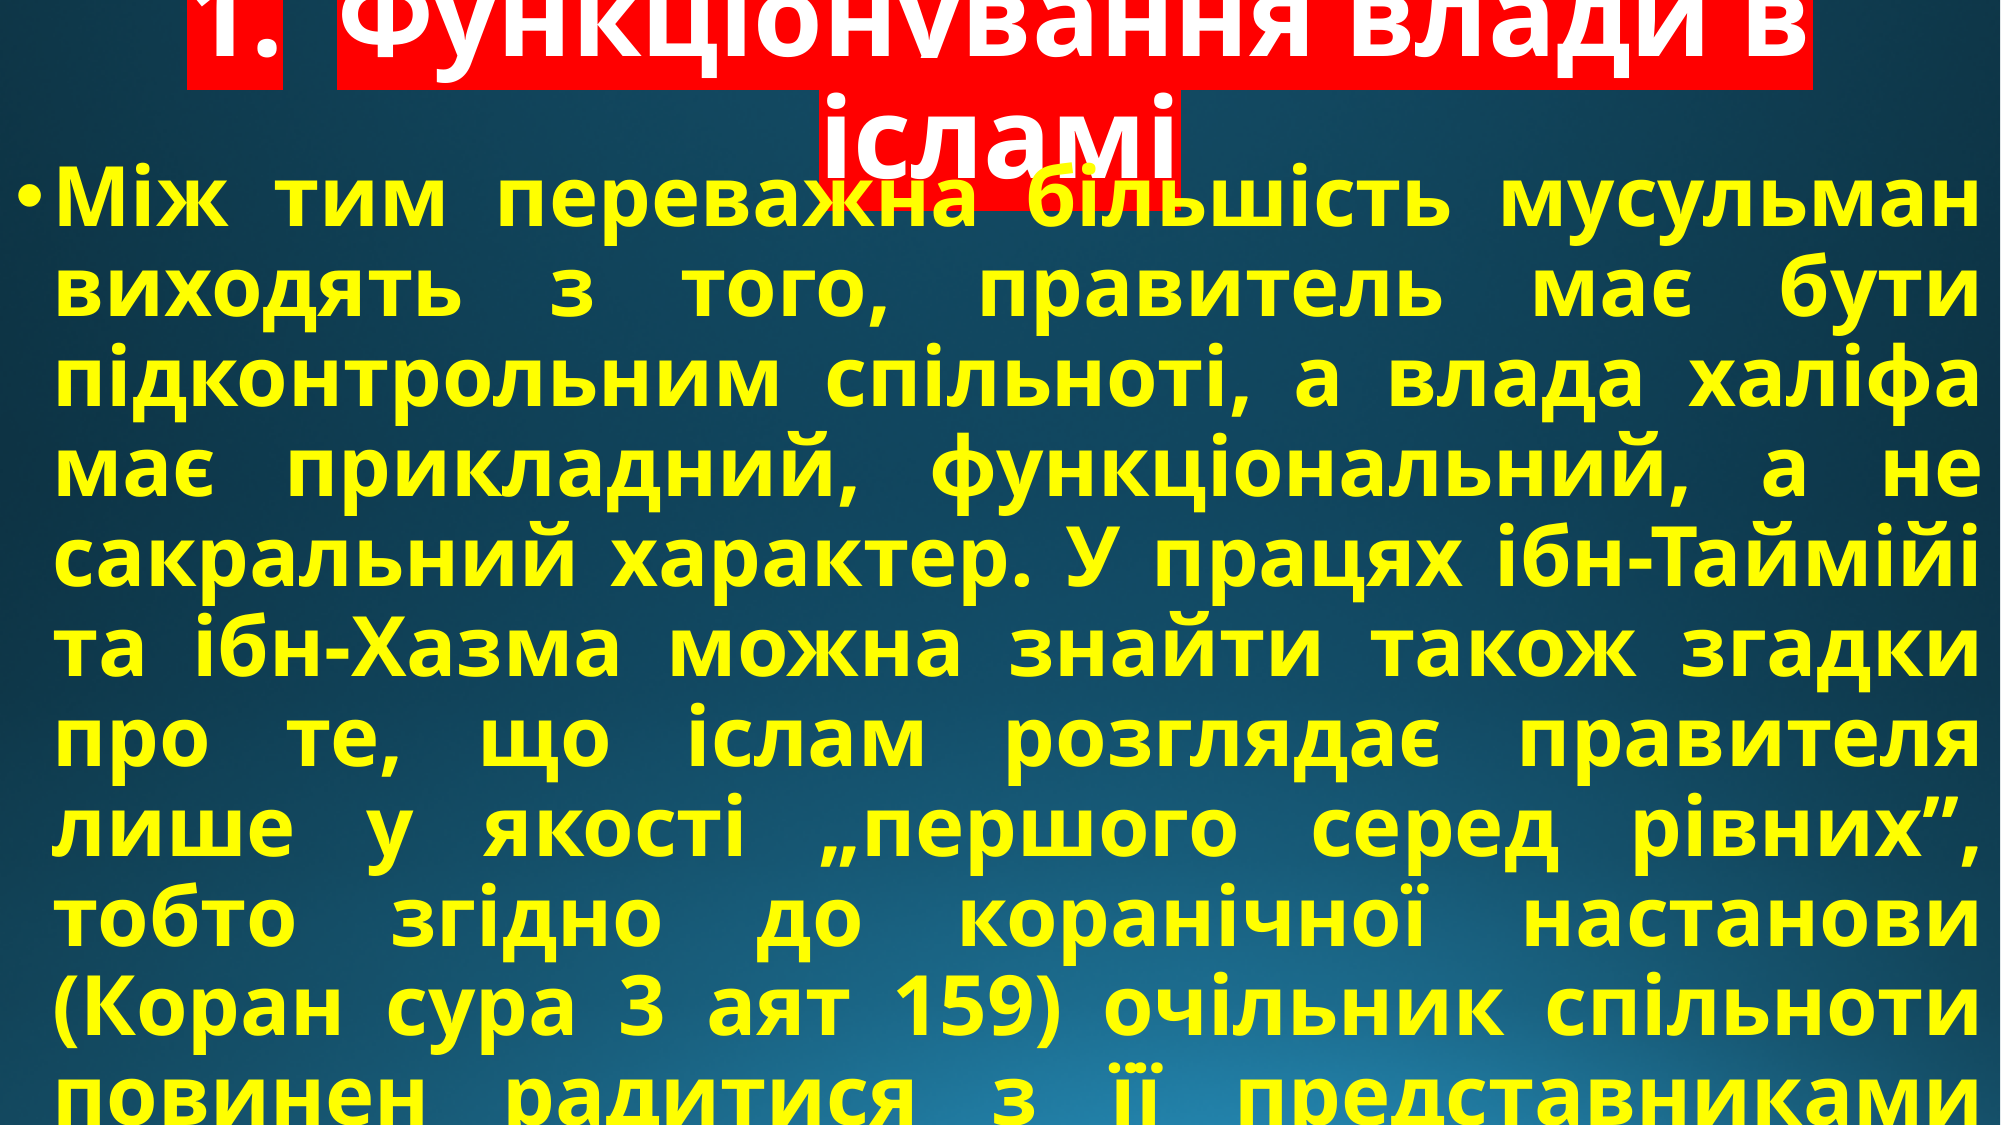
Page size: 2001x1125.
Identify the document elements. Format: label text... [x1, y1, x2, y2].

title 1. Функціонування влади в ісламі [0, 0, 2000, 146]
list Між тим переважна більшість мусульман виходять з того, правитель має бути підконтрольним спільноті, а влада халіфа має прикладний, функціональний, а не сакральний характер. У працях ібн-Таймійі та ібн-Хазма можна знайти також згадки про те, що іслам розглядає правителя лише у якості „першого серед рівних”, тобто згідно до коранічної настанови (Коран сура 3 аят 159) очільник спільноти повинен радитися з її представниками щодо прийняття рішень. [0, 146, 2000, 1125]
